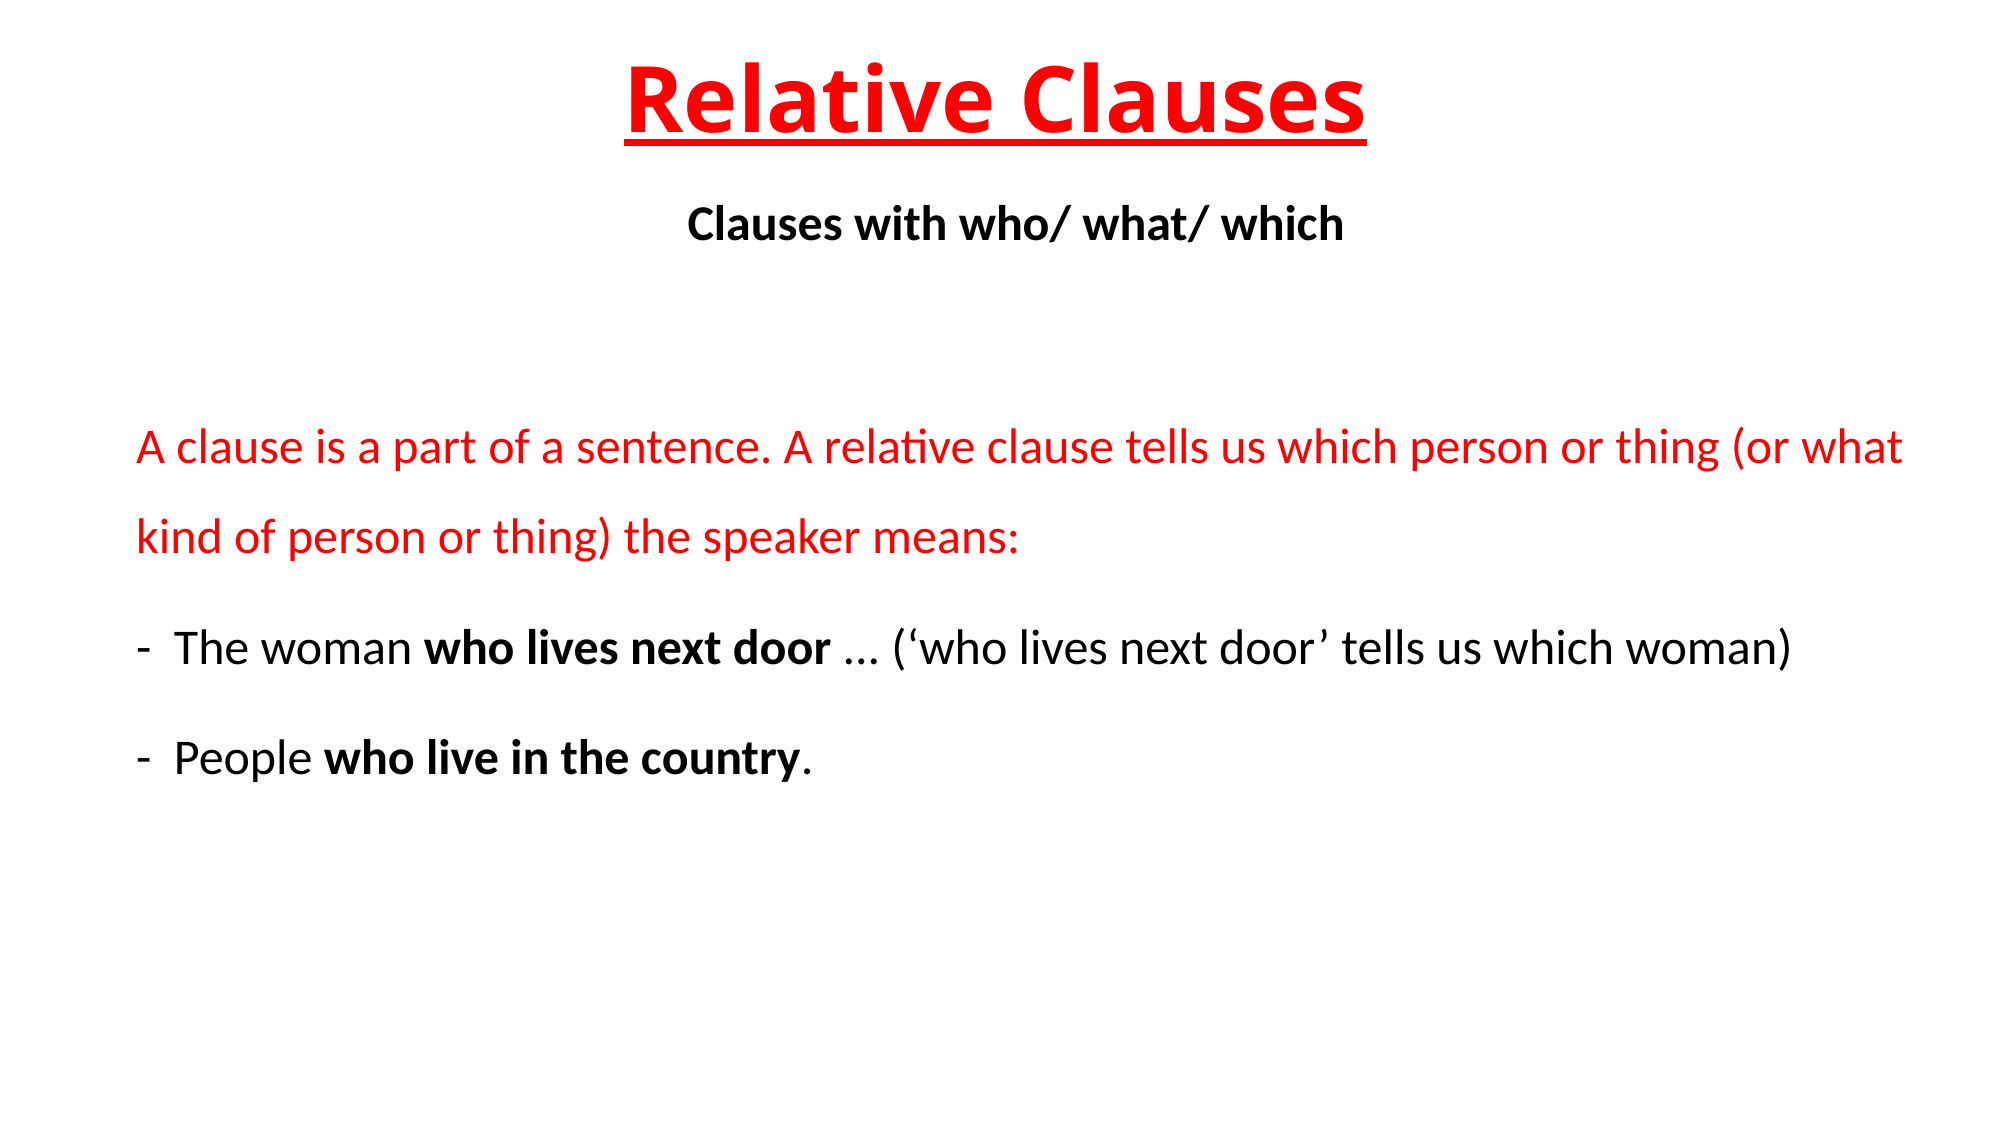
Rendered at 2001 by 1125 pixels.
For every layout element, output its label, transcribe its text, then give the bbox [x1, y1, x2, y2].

title Relative Clauses [50, 56, 1941, 160]
subtitle Clauses with who/ what/ which A clause is a part of a sentence. A relative clause tells us which person or thing (or what kind of person or thing) the speaker means: - The woman who lives next door ... (‘who lives next door’ tells us which woman) - People who live in the country. [121, 190, 1952, 1088]
